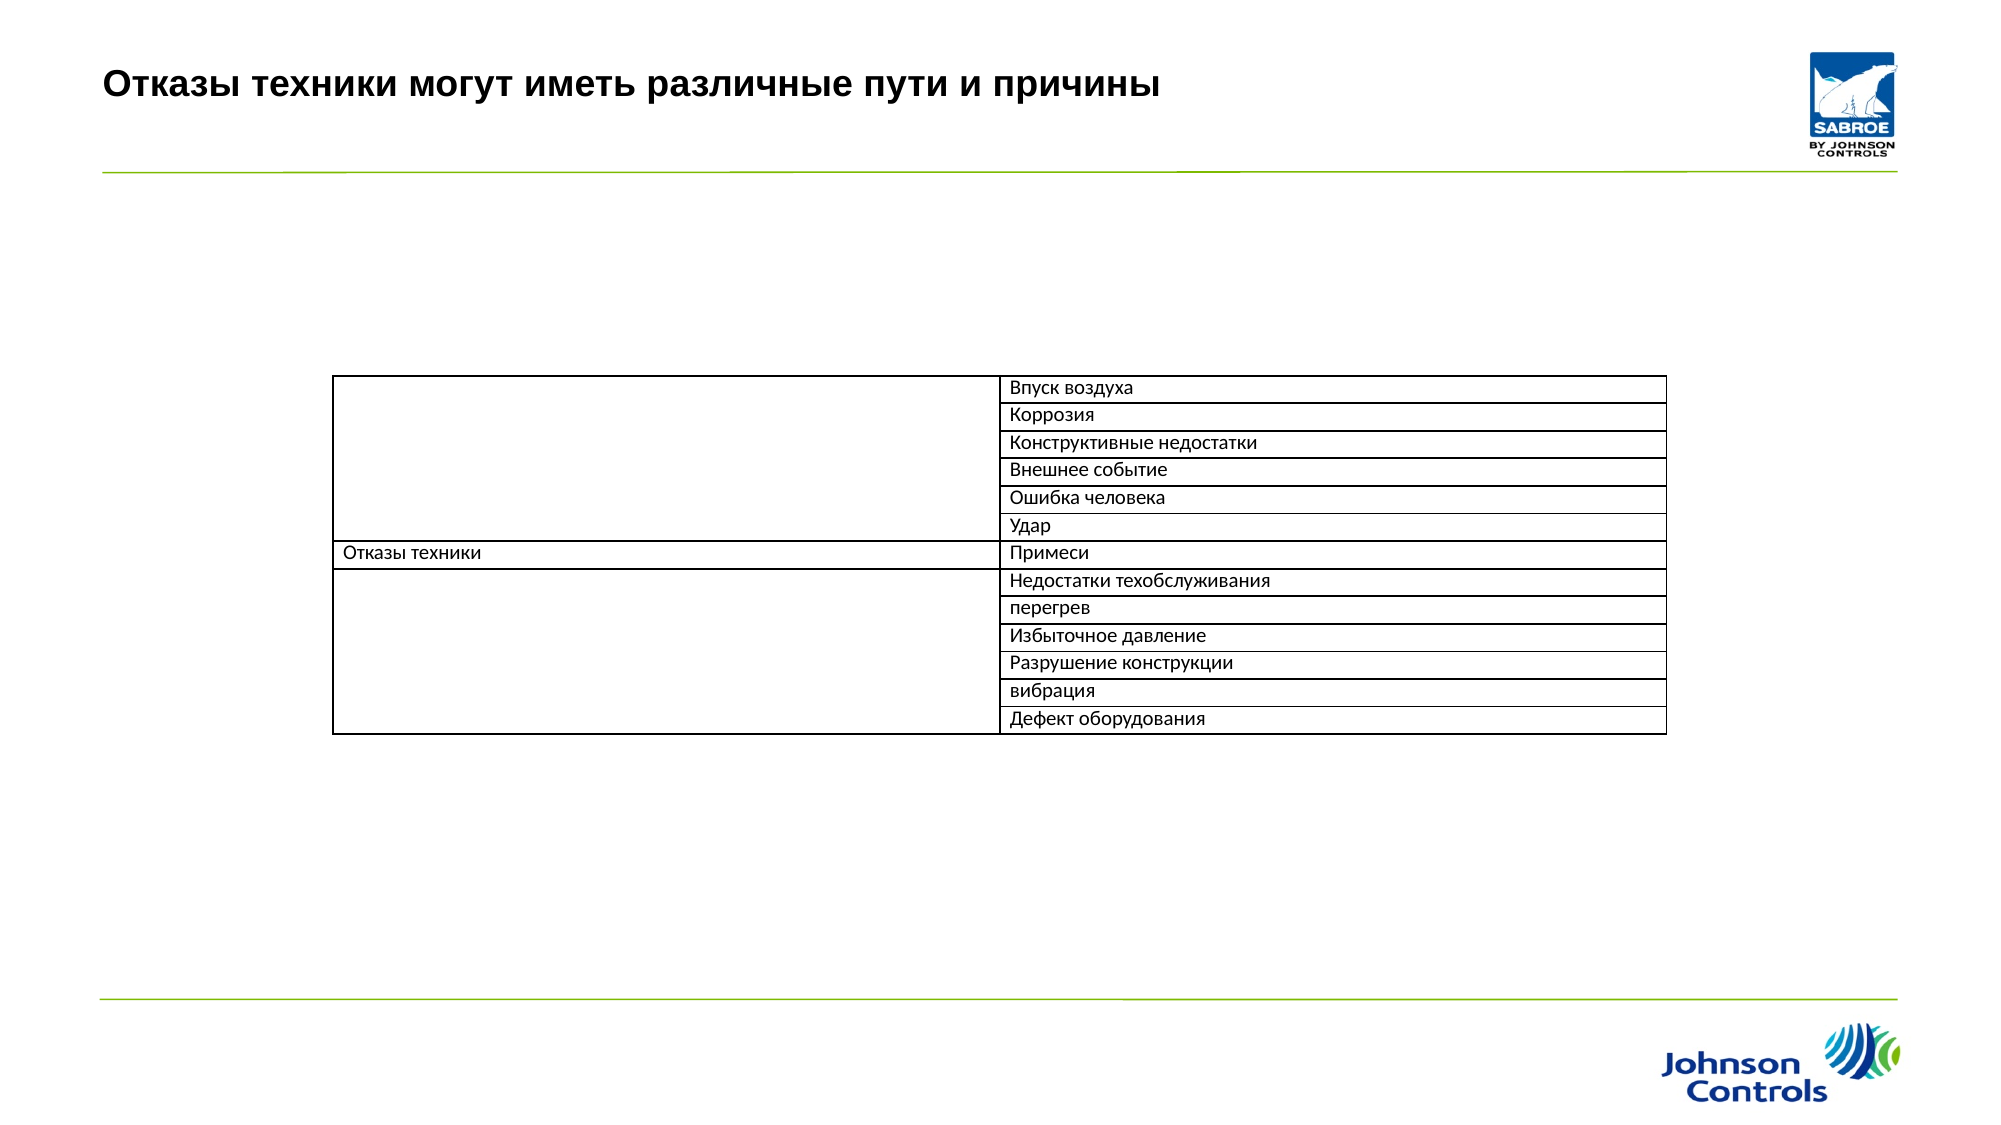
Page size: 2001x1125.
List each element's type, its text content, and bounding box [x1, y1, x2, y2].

title Отказы техники могут иметь различные пути и причины [102, 54, 1630, 161]
table_cell Коррозия [1001, 404, 1666, 430]
table_header [334, 377, 999, 540]
table_cell Конструктивные недостатки [1001, 432, 1666, 457]
table_header Впуск воздуха [1001, 377, 1666, 402]
table_cell Разрушение конструкции [1001, 652, 1666, 678]
table_cell Ошибка человека [1001, 487, 1666, 513]
picture [1808, 50, 1898, 157]
table_cell перегрев [1001, 597, 1666, 623]
table_cell Внешнее событие [1001, 459, 1666, 485]
table_cell Избыточное давление [1001, 625, 1666, 651]
table_cell Отказы техники [334, 542, 999, 568]
table_cell Недостатки техобслуживания [1001, 570, 1666, 595]
table_cell Удар [1001, 514, 1666, 540]
table_cell [334, 570, 999, 733]
picture [1633, 1003, 1930, 1114]
table_cell вибрация [1001, 680, 1666, 706]
table_cell Дефект оборудования [1001, 707, 1666, 733]
table_cell Примеси [1001, 542, 1666, 568]
